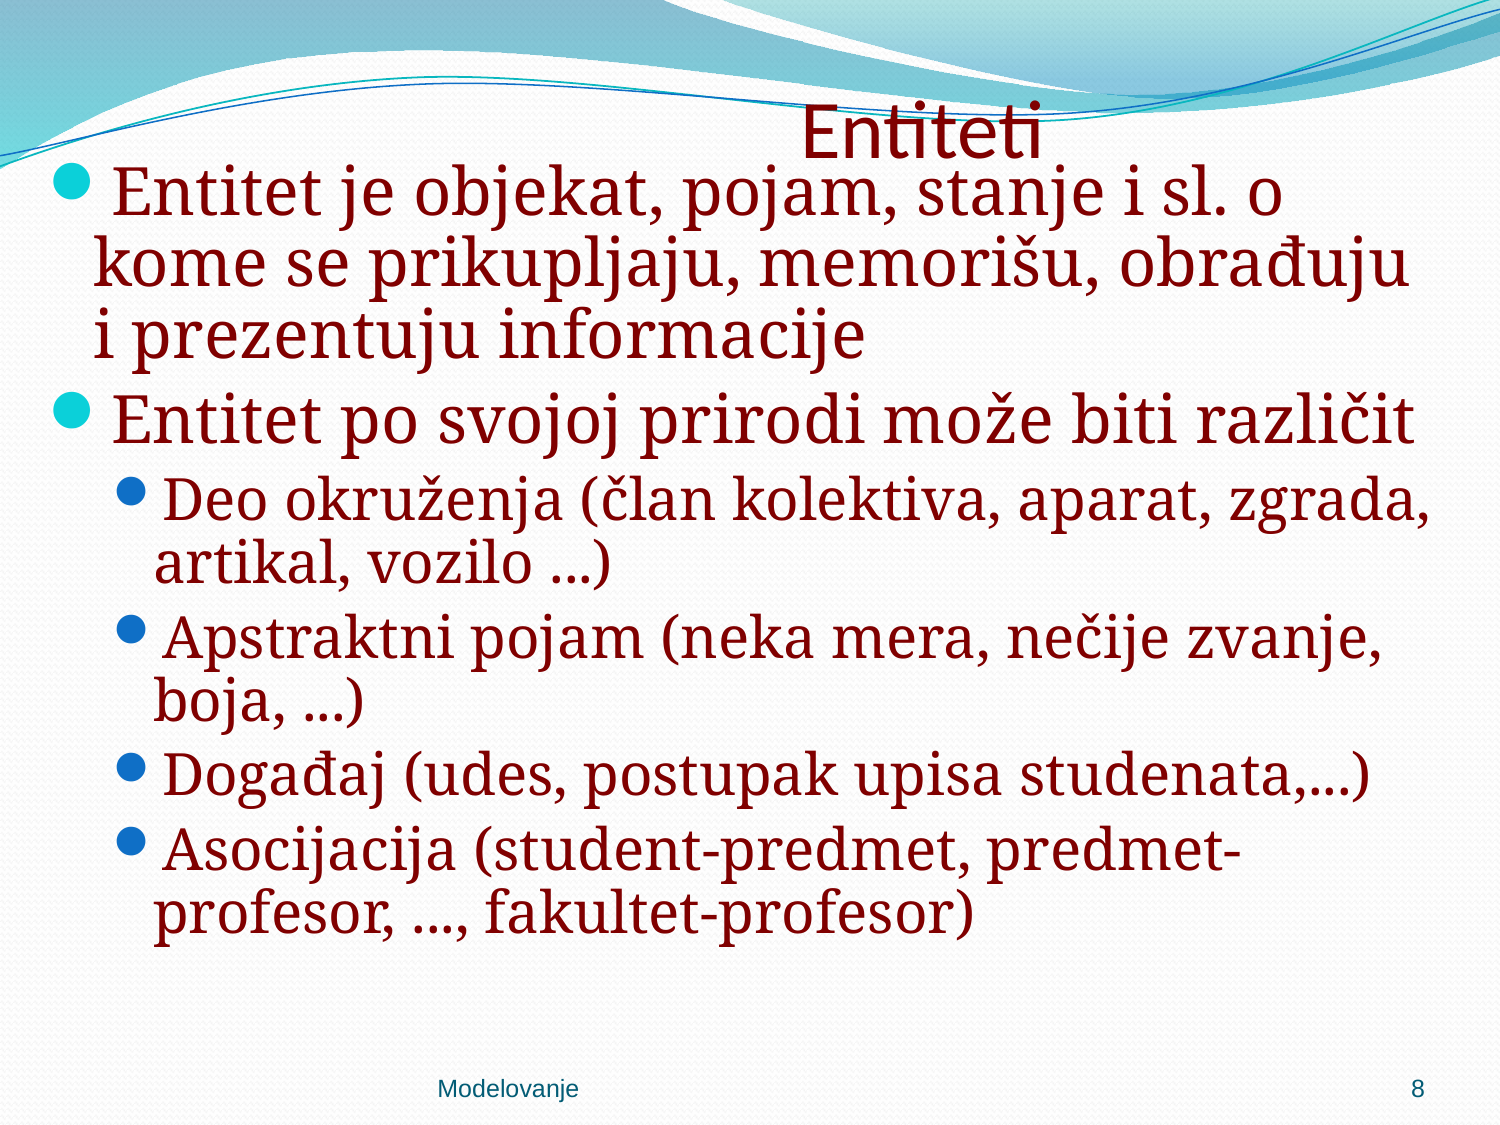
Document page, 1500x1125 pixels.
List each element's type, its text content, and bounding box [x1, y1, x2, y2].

title Entiteti [800, 0, 1500, 175]
list Entitet je objekat, pojam, stanje i sl. o kome se prikupljaju, memorišu, obrađuju i prezentuju informacije Entitet po svojoj prirodi može biti različit Deo okruženja (član kolektiva, aparat, zgrada, artikal, vozilo ...) Apstraktni pojam (neka mera, nečije zvanje, boja, ...) Događaj (udes, postupak upisa studenata,...) Asocijacija (student-predmet, predmet-profesor, ..., fakultet-profesor) [33, 149, 1459, 1038]
slide_number 8 [1299, 1042, 1425, 1103]
footer Modelovanje [437, 1042, 988, 1103]
